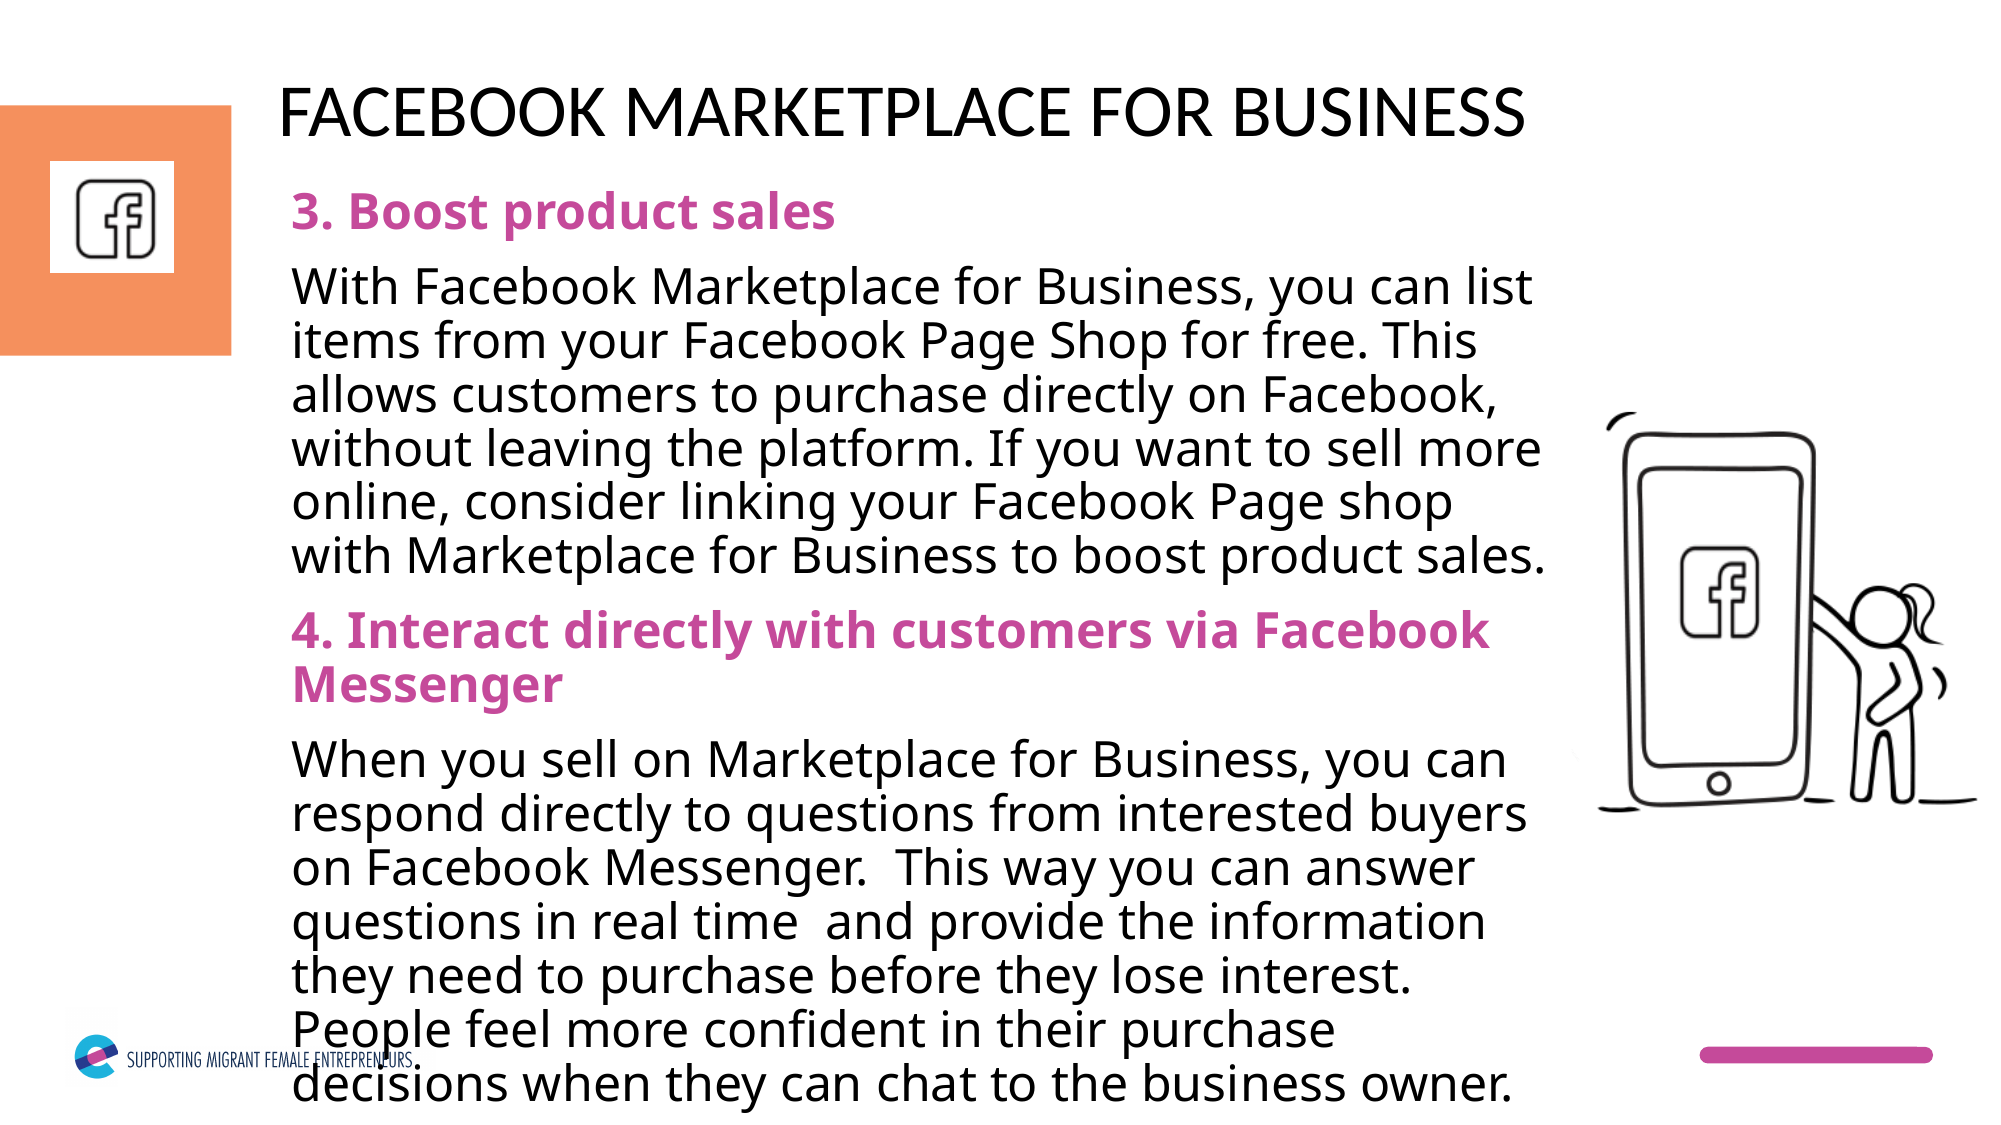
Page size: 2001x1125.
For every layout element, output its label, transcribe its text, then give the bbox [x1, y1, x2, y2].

list FACEBOOK MARKETPLACE FOR BUSINESS [263, 64, 1846, 179]
picture [1531, 372, 2000, 858]
list 3. Boost product sales With Facebook Marketplace for Business, you can list items from your Facebook Page Shop for free. This allows customers to purchase directly on Facebook, without leaving the platform. If you want to sell more online, consider linking your Facebook Page shop with Marketplace for Business to boost product sales. 4. Interact directly with customers via Facebook Messenger When you sell on Marketplace for Business, you can respond directly to questions from interested buyers on Facebook Messenger. This way you can answer questions in real time and provide the information they need to purchase before they lose interest. People feel more confident in their purchase decisions when they can chat to the business owner. [276, 178, 1577, 711]
picture [126, 1046, 436, 1071]
picture [49, 161, 174, 273]
picture [65, 1007, 118, 1087]
